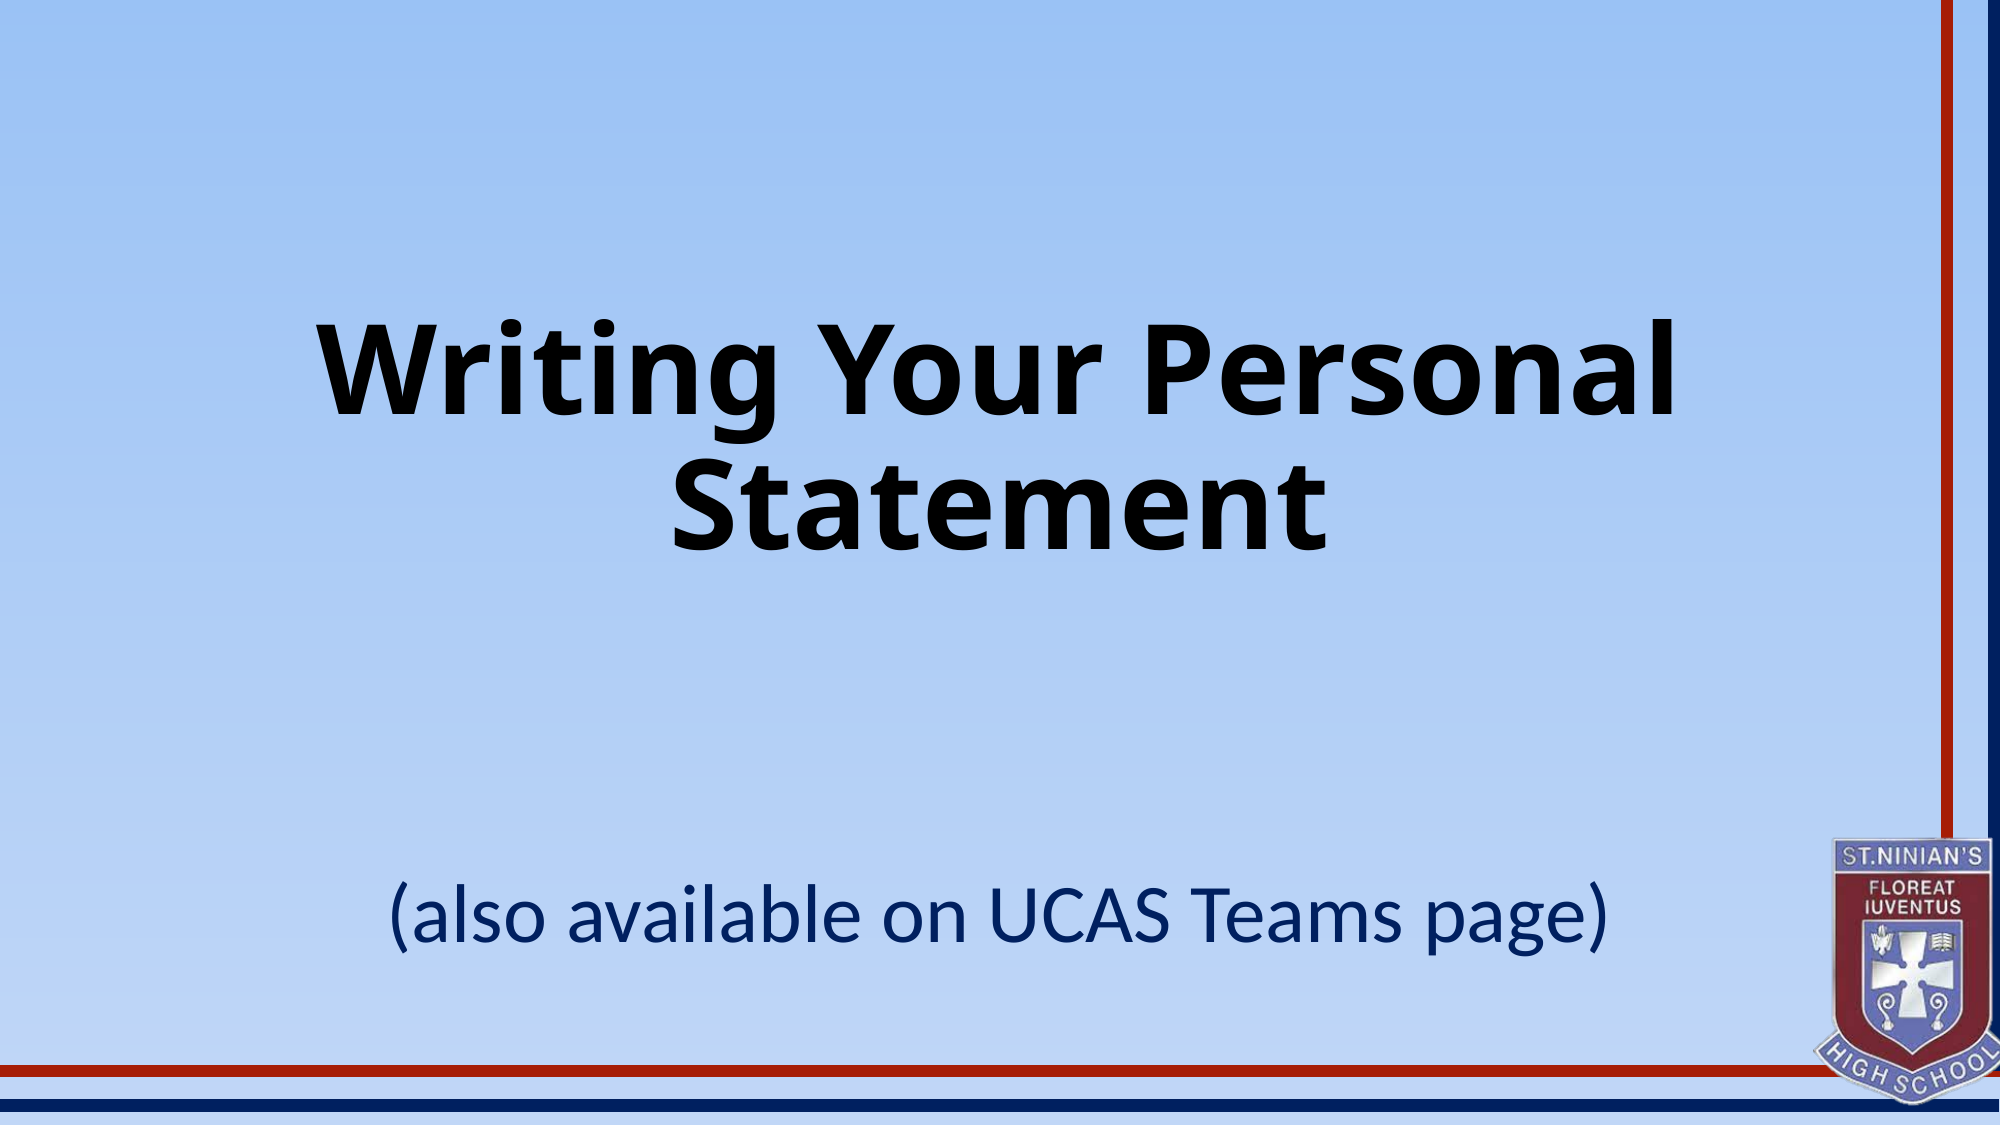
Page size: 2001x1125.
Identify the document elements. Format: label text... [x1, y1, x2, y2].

title Writing Your Personal Statement [249, 192, 1750, 585]
subtitle (also available on UCAS Teams page) [249, 862, 1750, 972]
picture [1813, 837, 2000, 1106]
